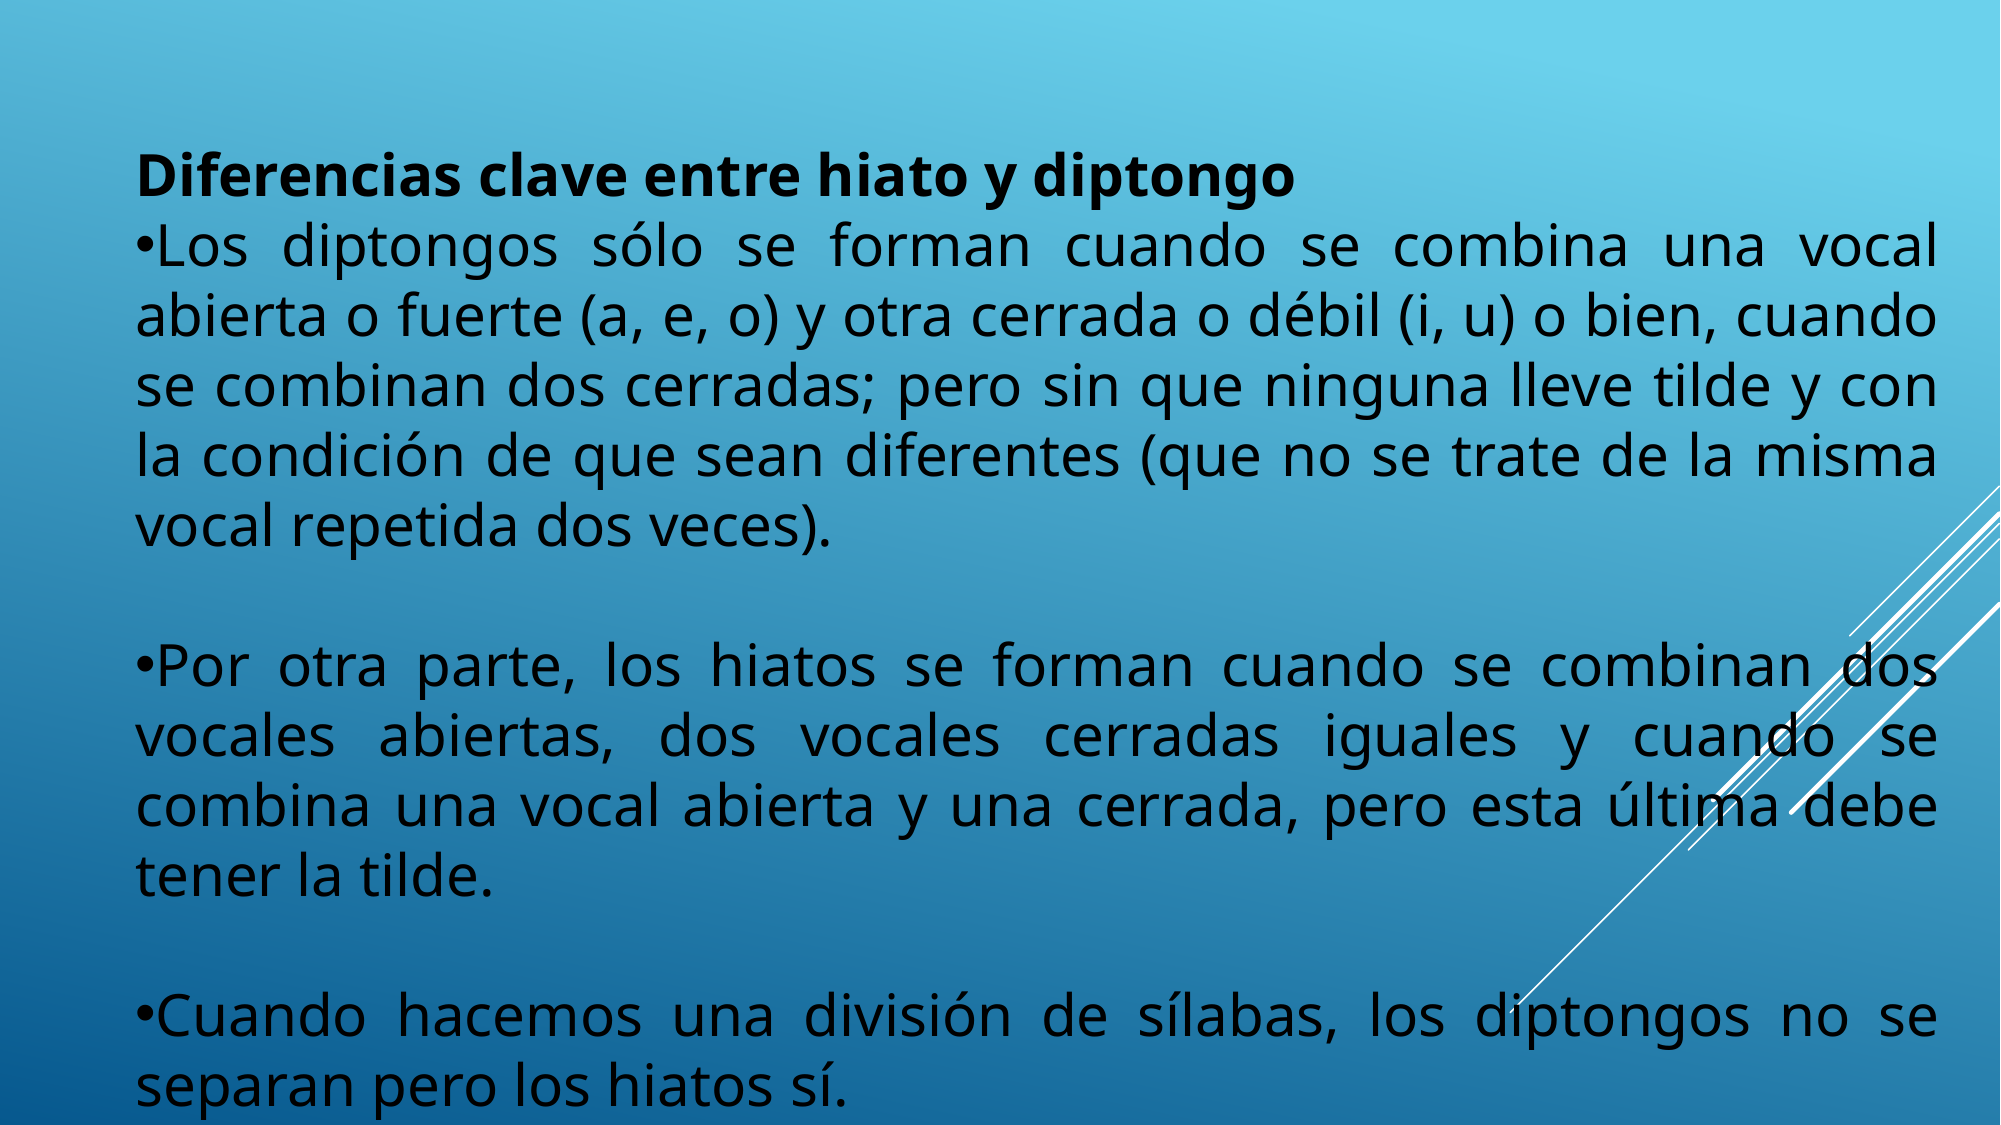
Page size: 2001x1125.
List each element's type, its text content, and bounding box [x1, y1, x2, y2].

text_box Diferencias clave entre hiato y diptongo Los diptongos sólo se forman cuando se combina una vocal abierta o fuerte (a, e, o) y otra cerrada o débil (i, u) o bien, cuando se combinan dos cerradas; pero sin que ninguna lleve tilde y con la condición de que sean diferentes (que no se trate de la misma vocal repetida dos veces). Por otra parte, los hiatos se forman cuando se combinan dos vocales abiertas, dos vocales cerradas iguales y cuando se combina una vocal abierta y una cerrada, pero esta última debe tener la tilde. Cuando hacemos una división de sílabas, los diptongos no se separan pero los hiatos sí. [120, 130, 1955, 1125]
